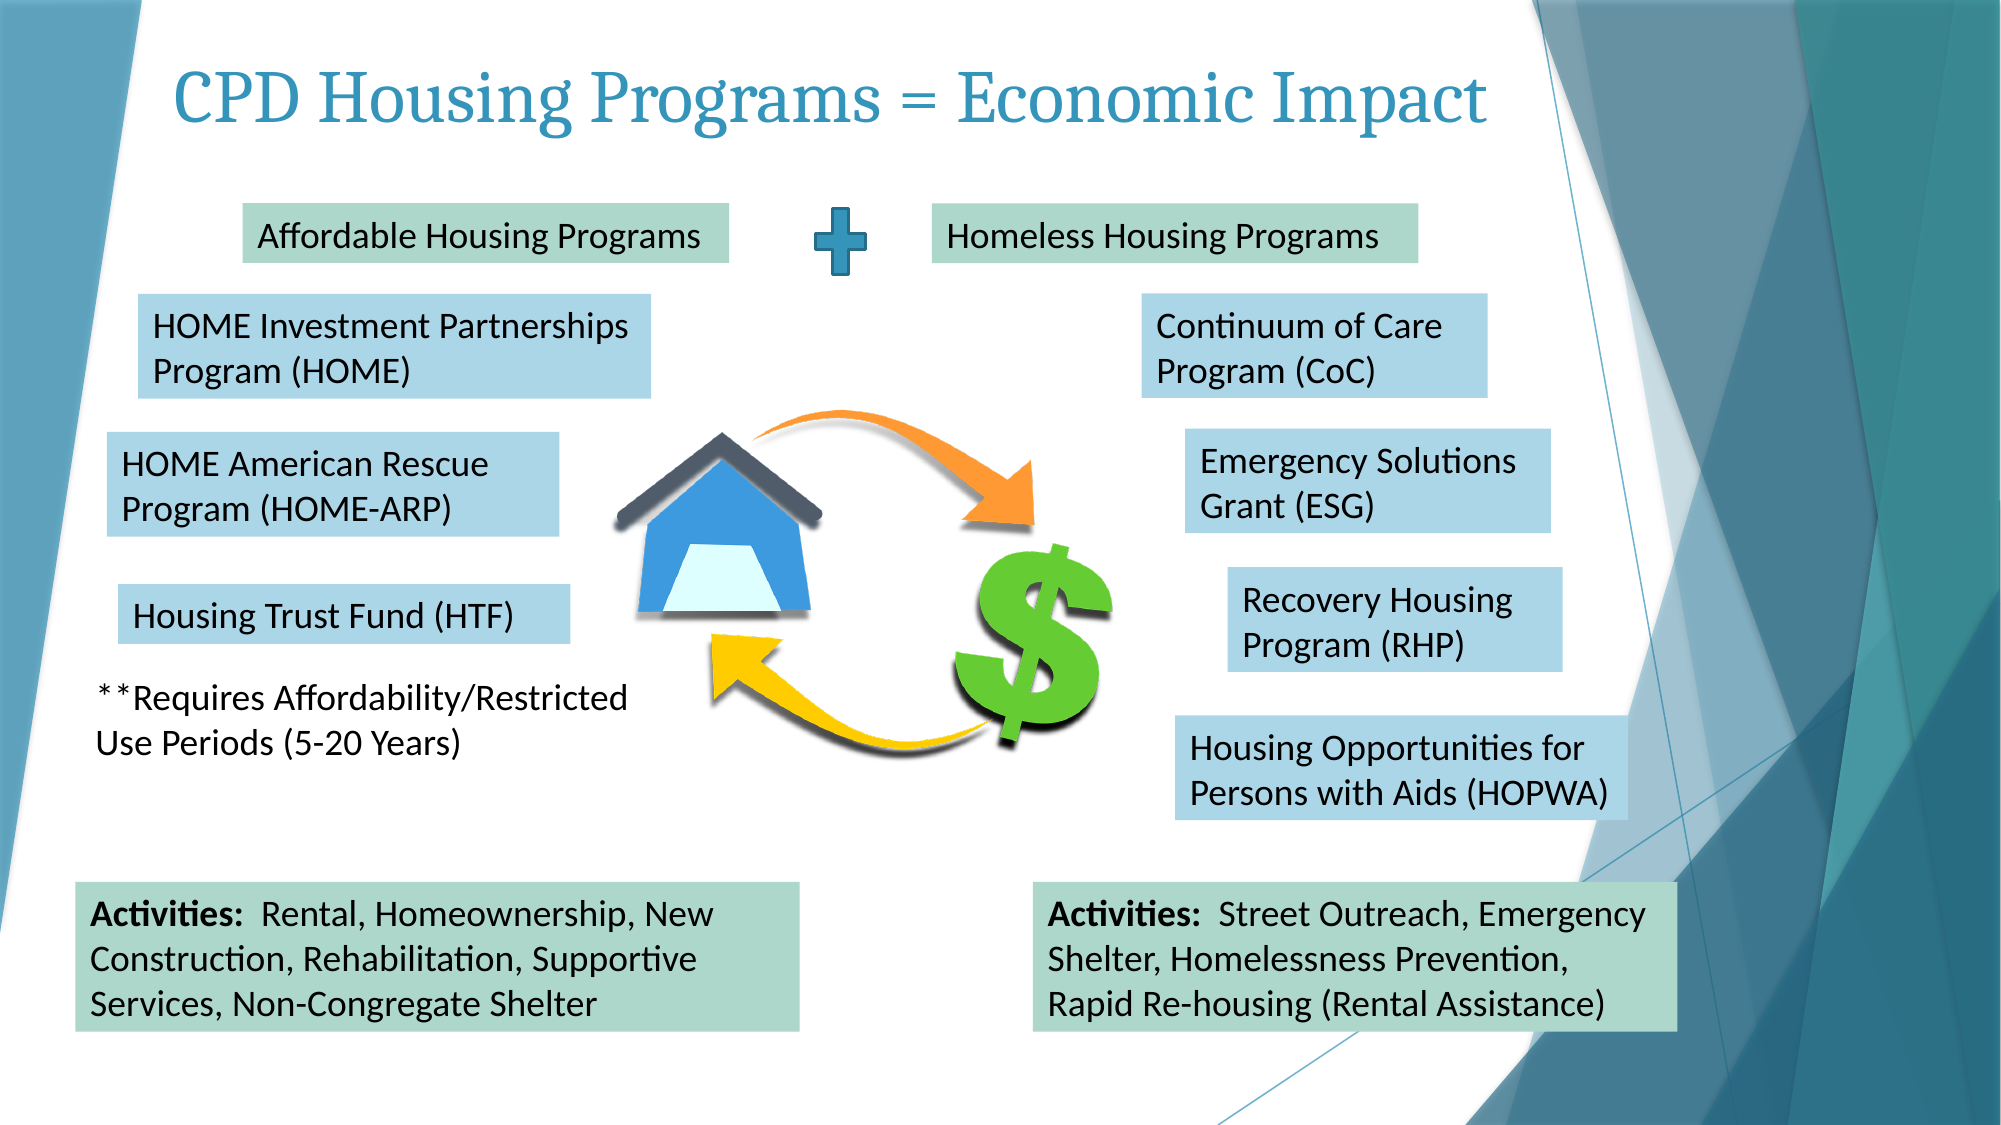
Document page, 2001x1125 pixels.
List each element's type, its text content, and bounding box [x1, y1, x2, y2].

subtitle CPD Housing Programs = Economic Impact [86, 39, 1595, 179]
text_box Recovery Housing Program (RHP) [1227, 567, 1563, 672]
text_box Continuum of Care Program (CoC) [1141, 293, 1488, 398]
text_box Activities: Rental, Homeownership, New Construction, Rehabilitation, Supportive Services, Non-Congregate Shelter [75, 881, 800, 1032]
text_box Affordable Housing Programs [242, 203, 730, 263]
picture [601, 388, 1116, 763]
text_box HOME American Rescue Program (HOME-ARP) [106, 431, 560, 537]
text_box Emergency Solutions Grant (ESG) [1185, 428, 1551, 534]
text_box Housing Trust Fund (HTF) [118, 584, 571, 644]
text_box **Requires Affordability/Restricted Use Periods (5-20 Years) [80, 665, 599, 770]
text_box Homeless Housing Programs [931, 203, 1419, 264]
text_box [814, 207, 867, 276]
text_box Housing Opportunities for Persons with Aids (HOPWA) [1175, 715, 1628, 821]
text_box HOME Investment Partnerships Program (HOME) [138, 293, 652, 399]
text_box Activities: Street Outreach, Emergency Shelter, Homelessness Prevention, Rapid Re-housing (Rental Assistance) [1032, 881, 1678, 1032]
